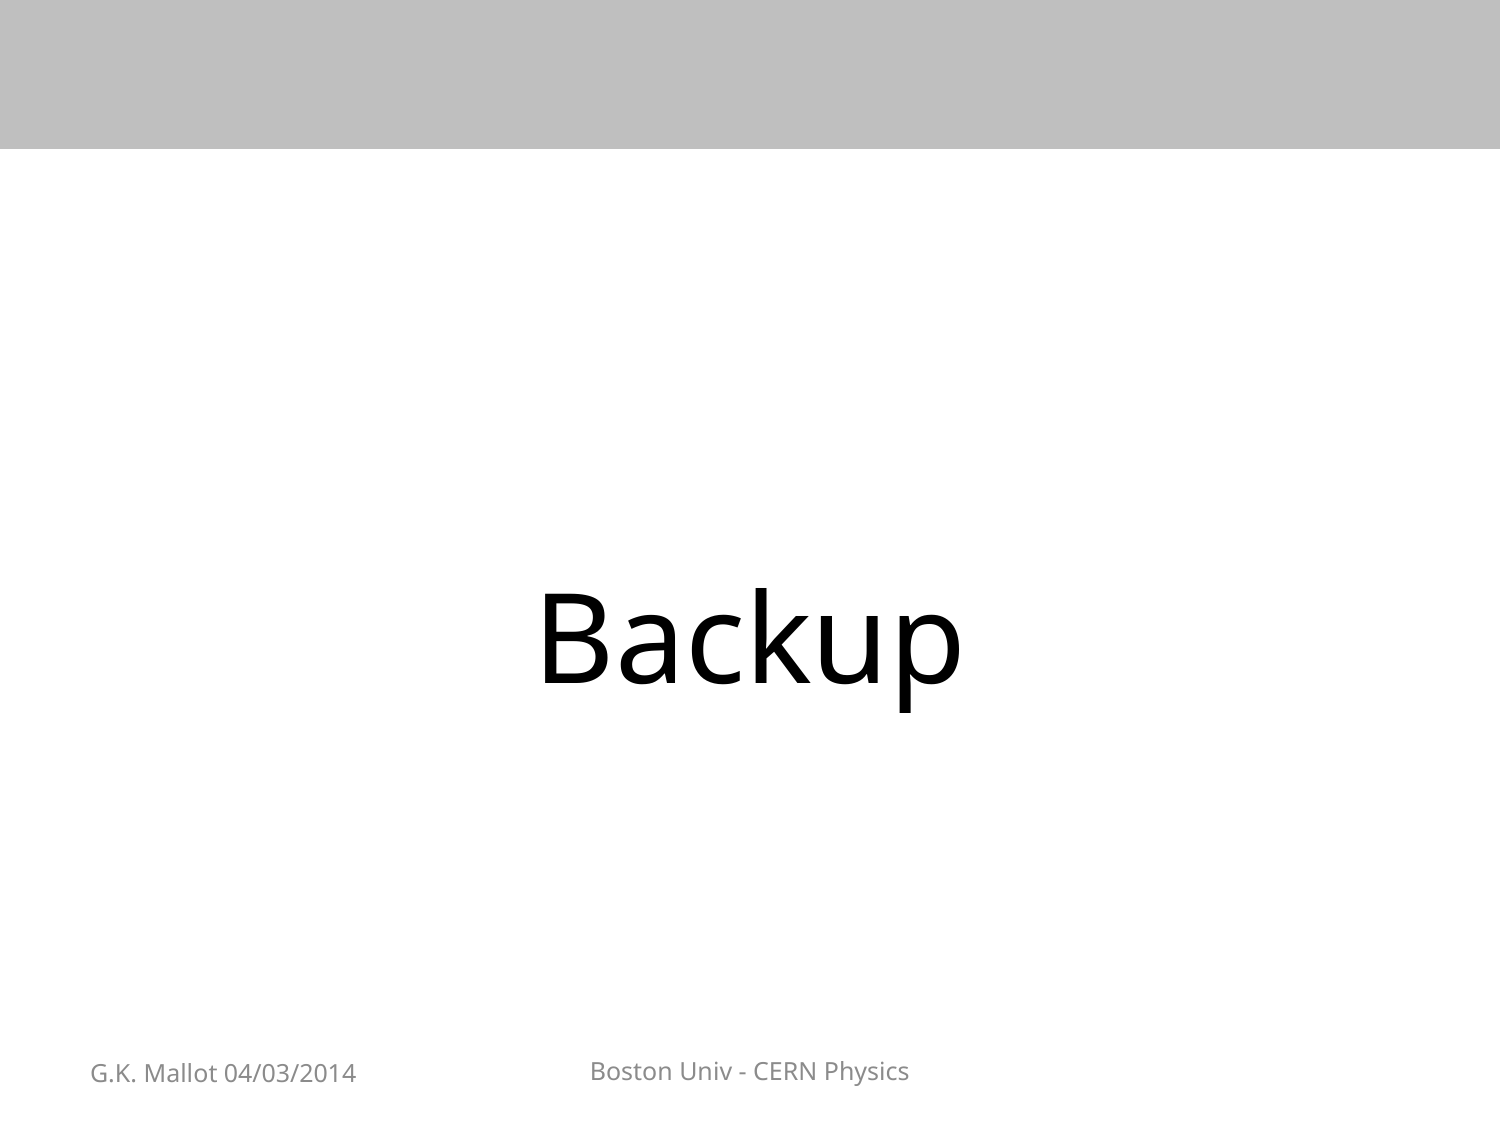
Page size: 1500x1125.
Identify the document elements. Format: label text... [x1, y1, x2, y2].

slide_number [75, 1042, 425, 1103]
list Backup [75, 262, 1425, 1005]
footer Boston Univ - CERN Physics [512, 1042, 988, 1103]
